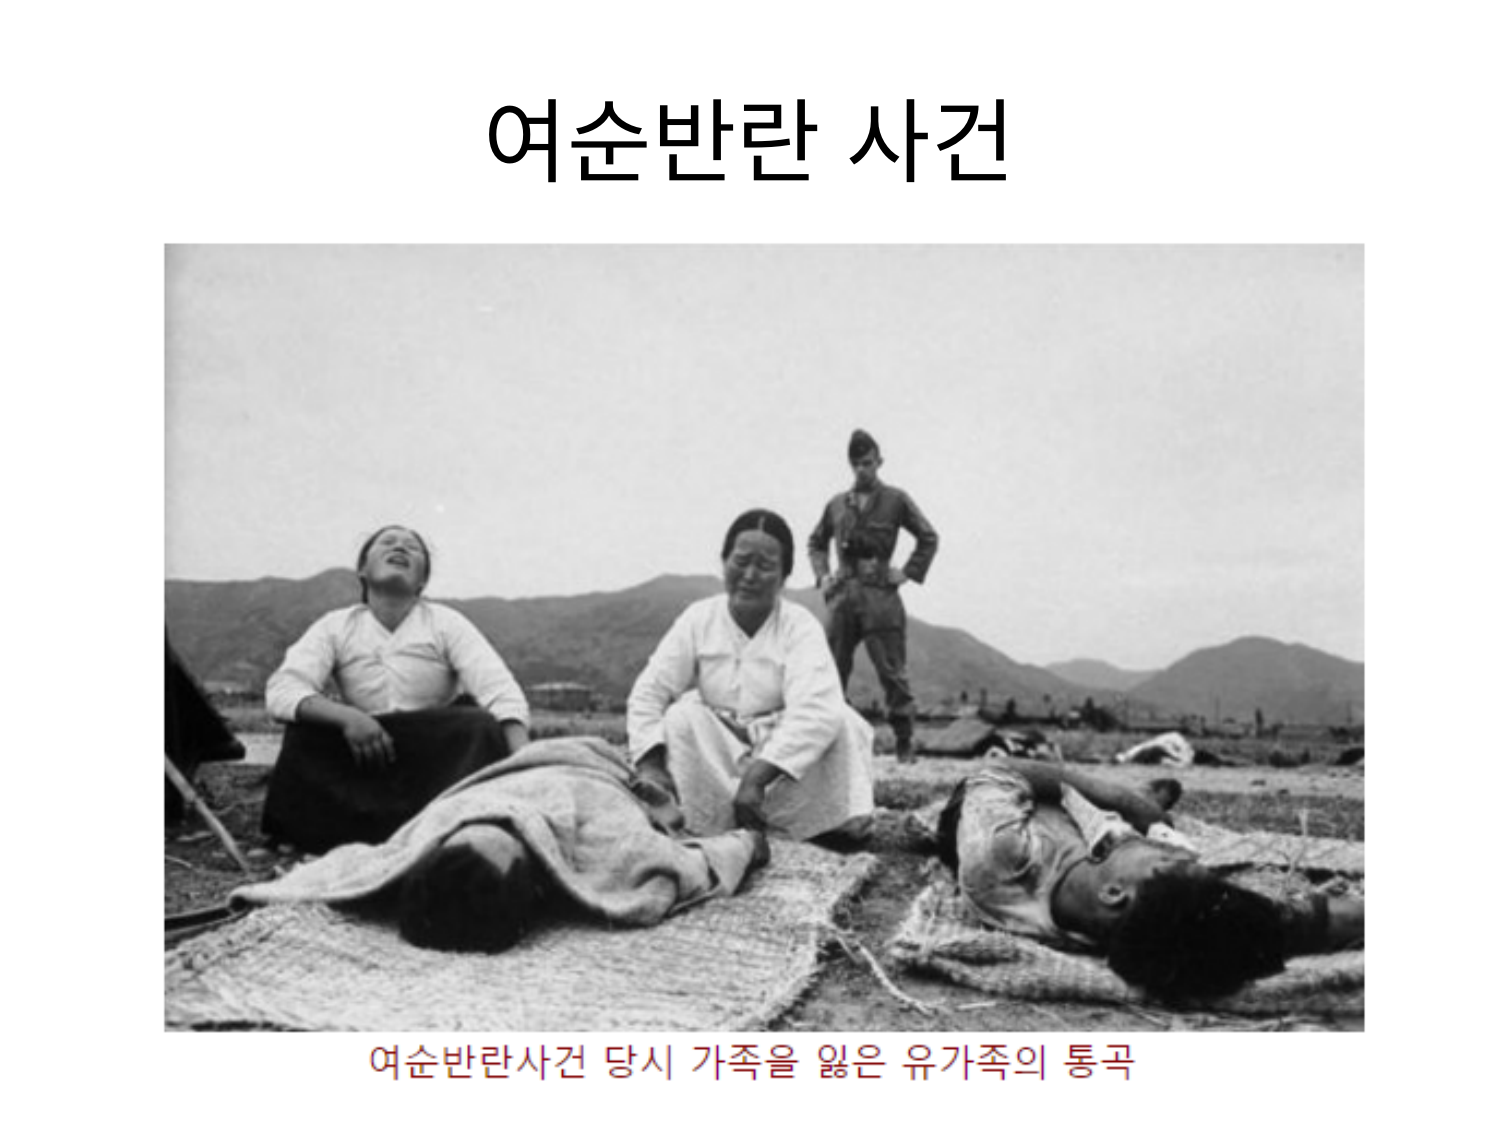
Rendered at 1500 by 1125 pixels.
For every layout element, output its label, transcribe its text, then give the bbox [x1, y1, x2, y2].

picture [154, 231, 1377, 1109]
title 여순반란 사건 [75, 45, 1425, 233]
